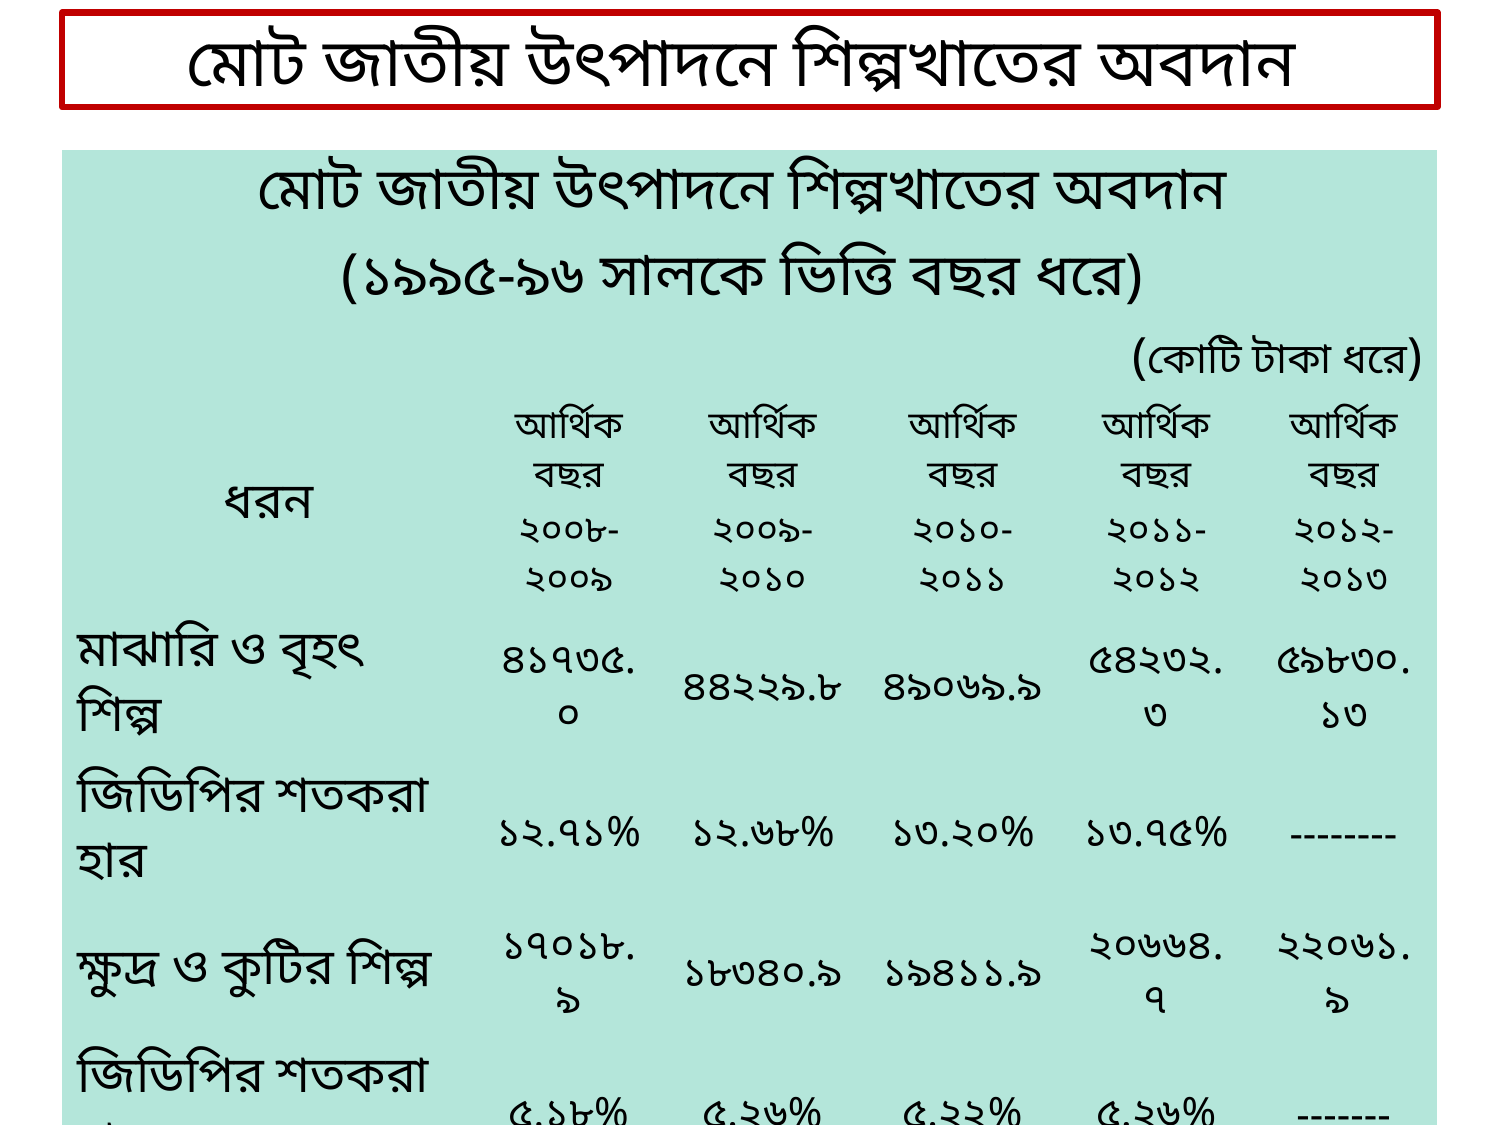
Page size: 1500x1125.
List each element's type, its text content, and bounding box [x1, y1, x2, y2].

table_cell আর্থিক বছর ২০০৯-২০১০ [662, 398, 862, 614]
table_cell ৫.২৬% [662, 1040, 862, 1125]
table_cell ধরন [62, 398, 475, 614]
table_cell আর্থিক বছর ২০১১-২০১২ [1062, 398, 1250, 614]
table_cell ৫.২৬% [1062, 1040, 1250, 1125]
table_cell ১৮৩৪০.৯ [662, 905, 862, 1040]
table_cell ক্ষুদ্র ও কুটির শিল্প [62, 905, 475, 1040]
table_cell ৫.১৮% [475, 1040, 662, 1125]
table_cell ১৩.২০% [862, 760, 1062, 905]
table_cell জিডিপির শতকরা হার [62, 760, 475, 905]
table_cell ৫৯৮৩০.১৩ [1250, 614, 1437, 760]
table_cell ৪৪২২৯.৮ [662, 614, 862, 760]
table_cell আর্থিক বছর ২০১০-২০১১ [862, 398, 1062, 614]
table_cell ৫.২২% [862, 1040, 1062, 1125]
table_cell জিডিপির শতকরা হার [62, 1040, 475, 1125]
table_cell ১৯৪১১.৯ [862, 905, 1062, 1040]
table_cell -------- [1250, 760, 1437, 905]
table_cell ২০৬৬৪.৭ [1062, 905, 1250, 1040]
table_cell ১২.৬৮% [662, 760, 862, 905]
table_cell ২২০৬১.৯ [1250, 905, 1437, 1040]
table_cell ১৭০১৮.৯ [475, 905, 662, 1040]
table_cell ১৩.৭৫% [1062, 760, 1250, 905]
table_header মোট জাতীয় উৎপাদনে শিল্পখাতের অবদান (১৯৯৫-৯৬ সালকে ভিত্তি বছর ধরে) (কোটি টাকা ধরে) [62, 150, 1437, 398]
text_box মোট জাতীয় উৎপাদনে শিল্পখাতের অবদান [62, 12, 1438, 108]
table_cell ৪৯০৬৯.৯ [862, 614, 1062, 760]
table_cell মাঝারি ও বৃহৎ শিল্প [62, 614, 475, 760]
table_cell ৫৪২৩২.৩ [1062, 614, 1250, 760]
table_cell আর্থিক বছর ২০০৮-২০০৯ [475, 398, 662, 614]
table_cell ১২.৭১% [475, 760, 662, 905]
table_cell আর্থিক বছর ২০১২-২০১৩ [1250, 398, 1437, 614]
table_cell ৪১৭৩৫.০ [475, 614, 662, 760]
table_cell ------- [1250, 1040, 1437, 1125]
